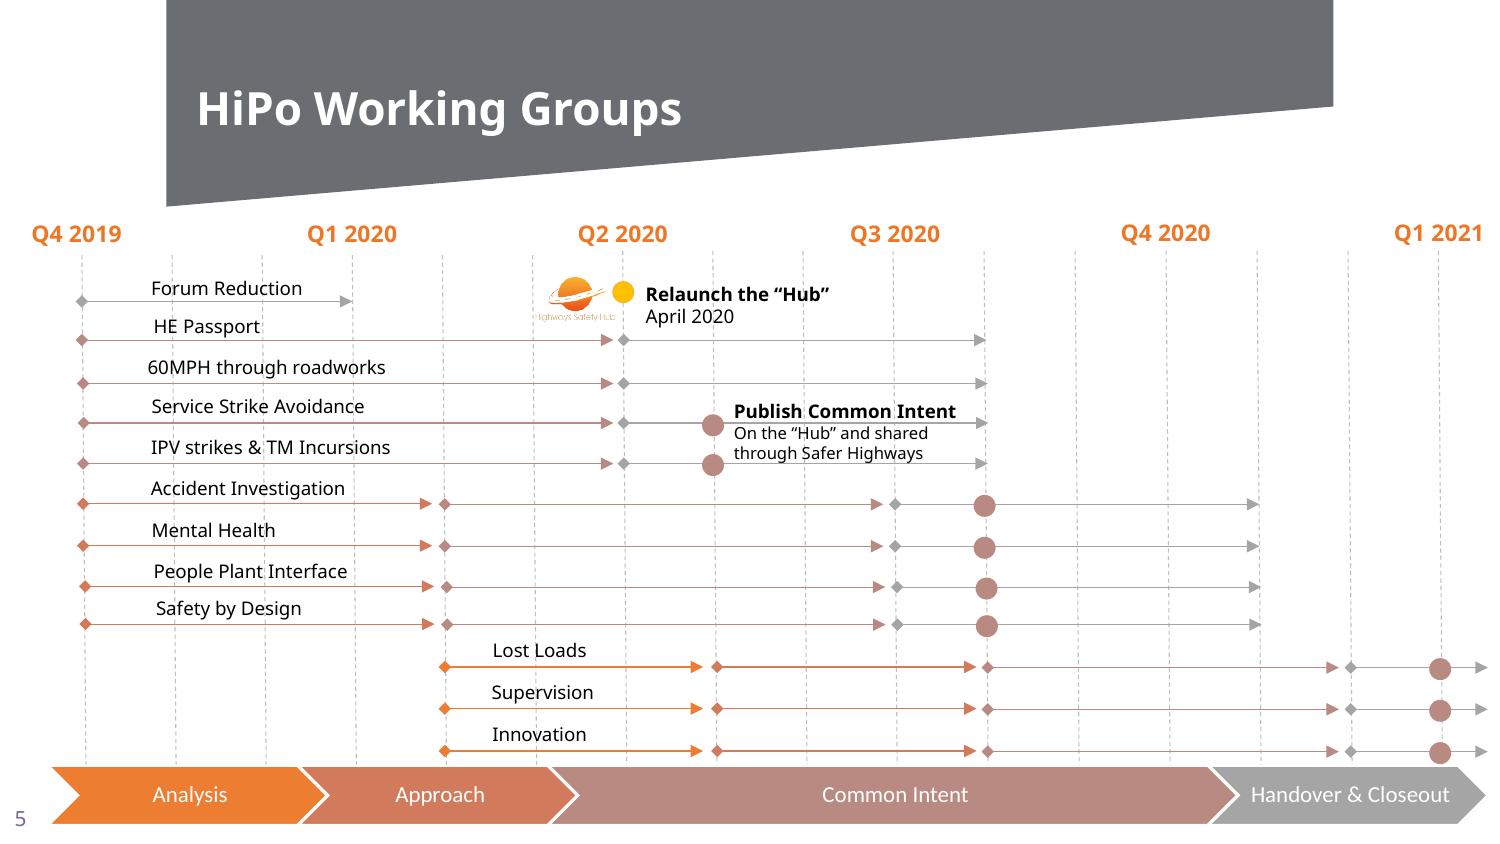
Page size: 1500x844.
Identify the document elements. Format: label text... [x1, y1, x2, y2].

picture [528, 271, 621, 327]
title HiPo Working Groups [166, 0, 1000, 144]
text_box Q4 2019 [16, 212, 137, 255]
slide_number 5 [0, 797, 91, 843]
text_box Q1 2021 [1379, 210, 1500, 253]
text_box Q2 2020 [563, 212, 684, 250]
text_box Q3 2020 [835, 212, 956, 250]
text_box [81, 250, 1443, 765]
text_box Q4 2020 [1105, 211, 1227, 250]
text_box [1443, 668, 1452, 680]
text_box [1443, 742, 1451, 751]
text_box [1443, 700, 1451, 709]
text_box [1443, 752, 1452, 764]
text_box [48, 765, 1488, 825]
text_box Q1 2020 [292, 212, 413, 250]
text_box [1443, 658, 1451, 667]
text_box [1443, 710, 1452, 722]
